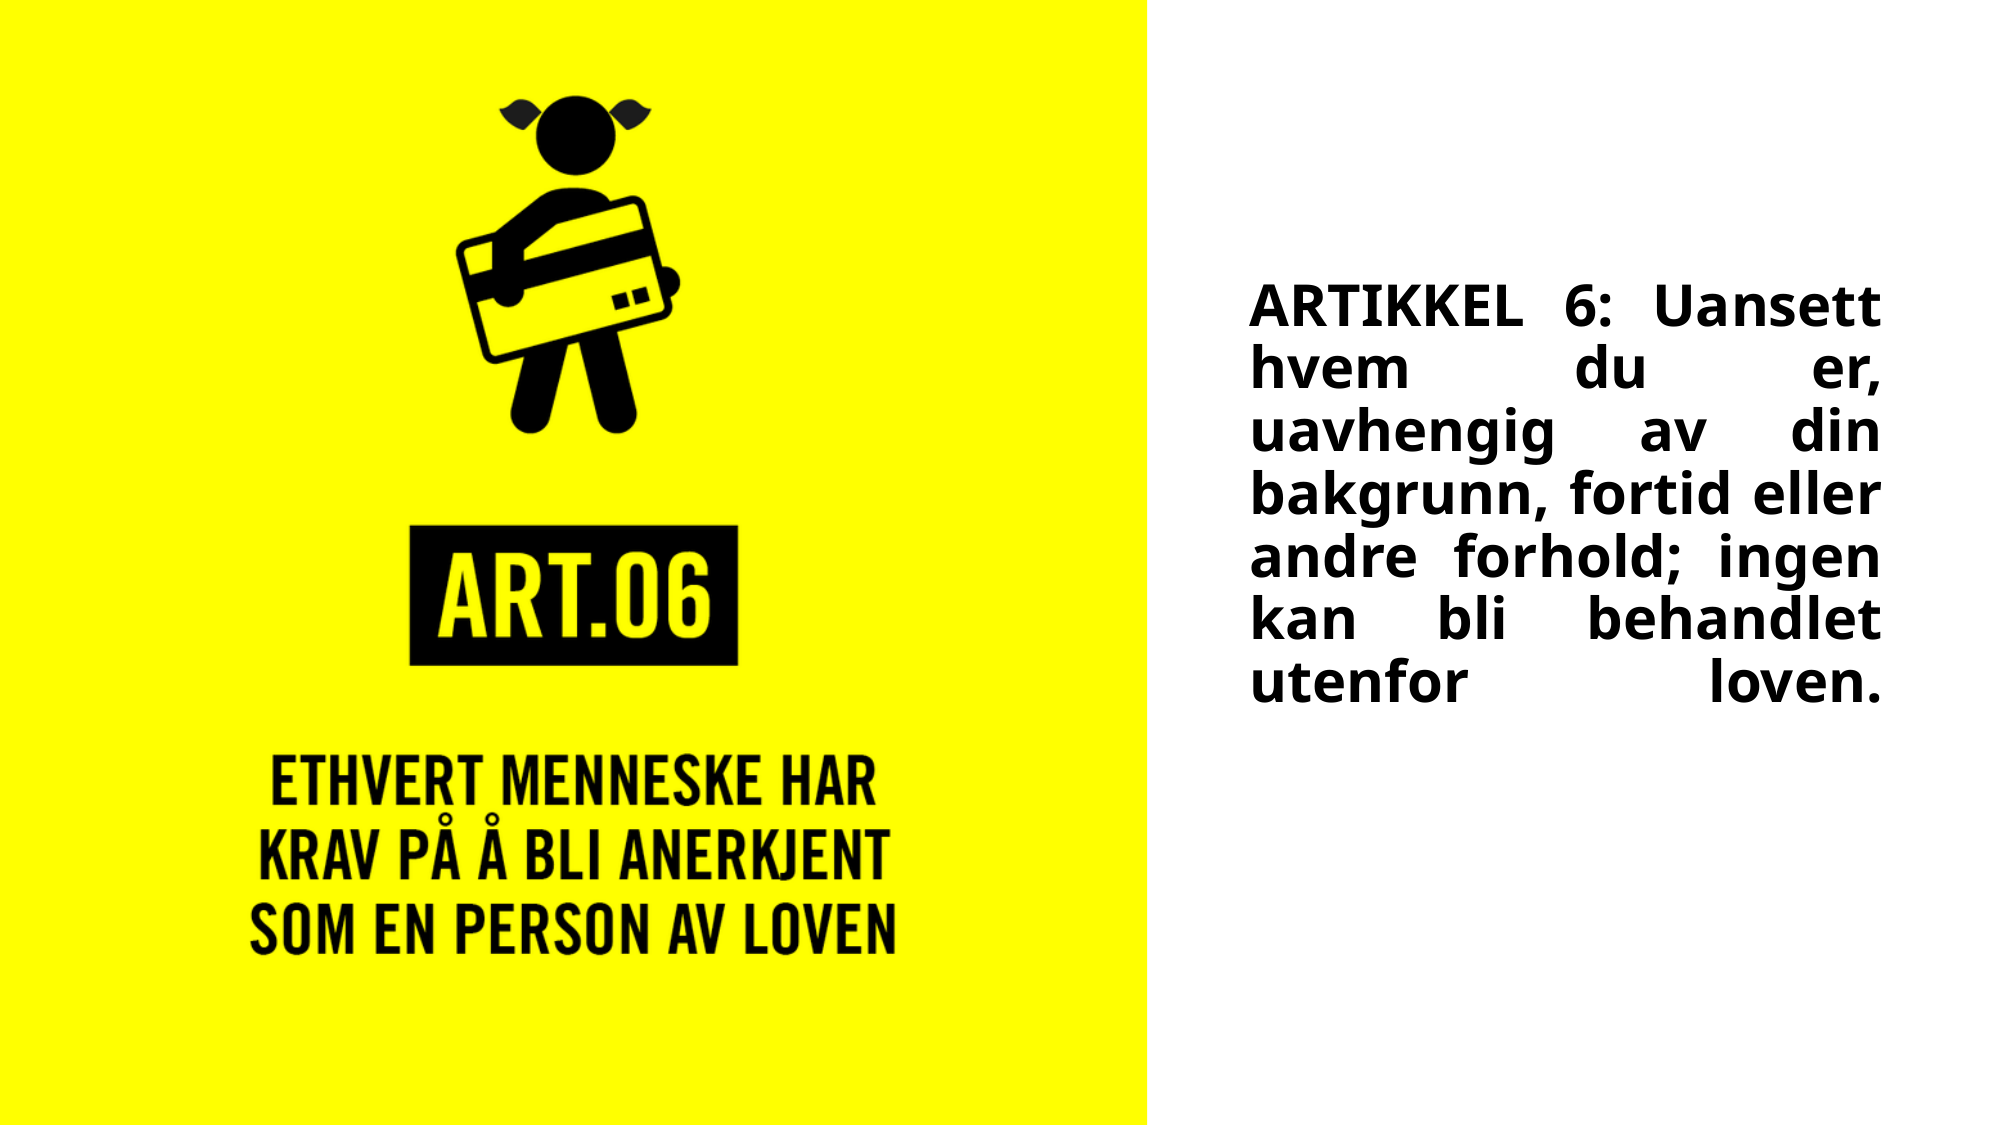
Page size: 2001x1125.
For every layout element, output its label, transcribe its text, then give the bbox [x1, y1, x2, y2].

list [0, 0, 1148, 1125]
title ARTIKKEL 6: Uansett hvem du er, uavhengig av din bakgrunn, fortid eller andre forhold; ingen kan bli behandlet utenfor loven. [1234, 223, 1898, 793]
text_box [1148, 0, 2000, 1125]
